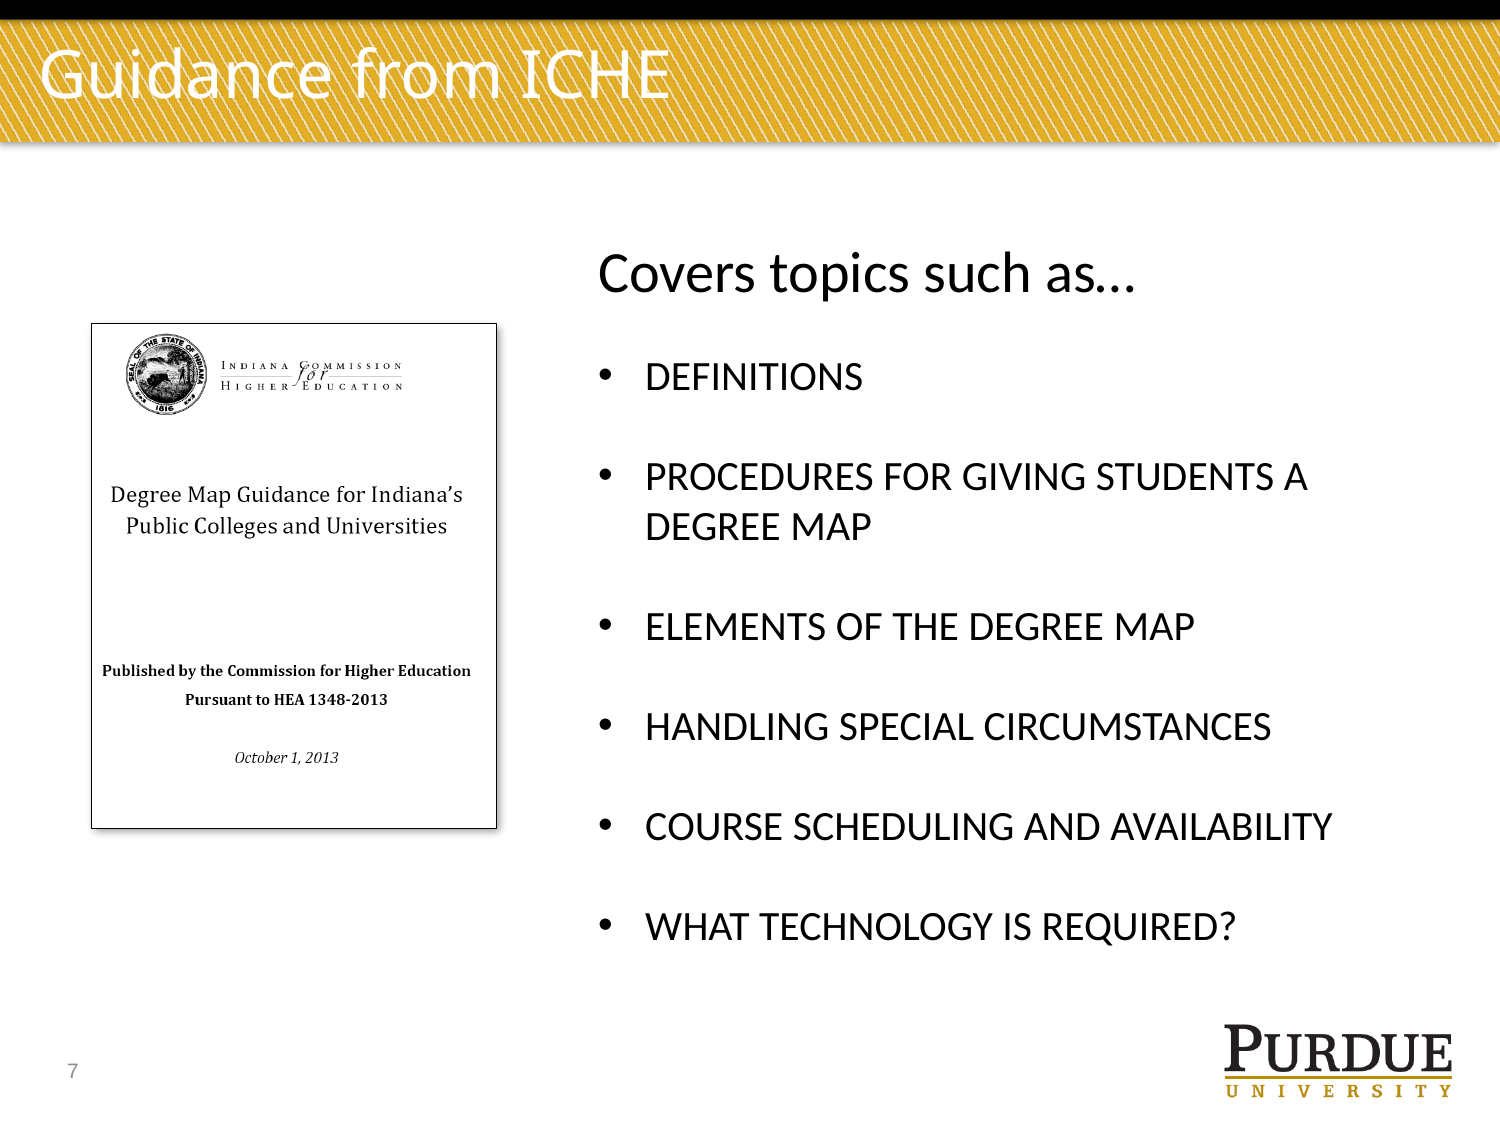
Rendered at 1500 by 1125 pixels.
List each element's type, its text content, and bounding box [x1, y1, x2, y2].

picture [90, 323, 497, 829]
picture [0, 21, 1500, 143]
picture [1195, 1009, 1477, 1120]
text_box [0, 0, 1500, 20]
slide_number 7 [52, 1040, 131, 1101]
text_box Covers topics such as… DEFINITIONS PROCEDURES FOR GIVING STUDENTS A DEGREE MAP ELEMENTS OF THE DEGREE MAP HANDLING SPECIAL CIRCUMSTANCES COURSE SCHEDULING AND AVAILABILITY WHAT TECHNOLOGY IS REQUIRED? [583, 226, 1374, 957]
